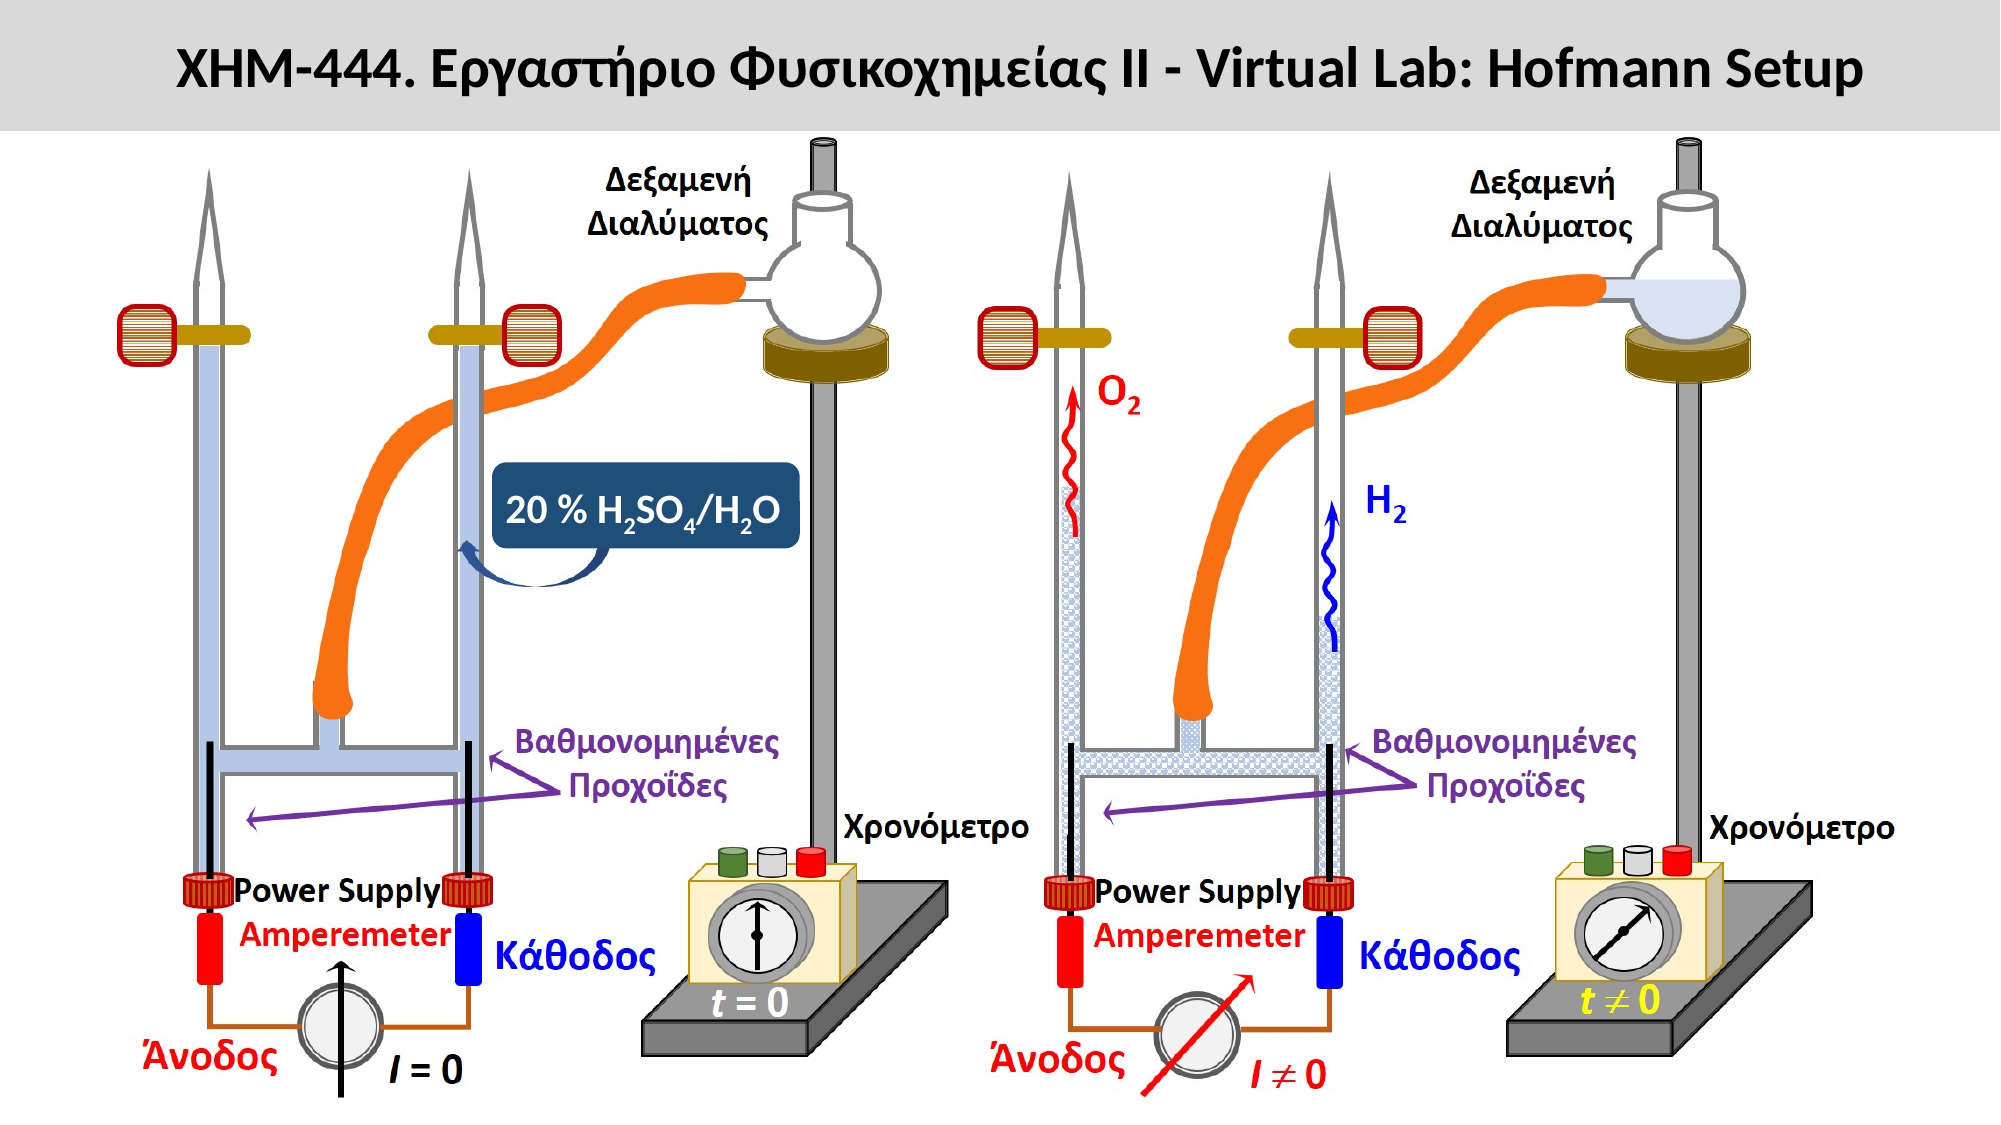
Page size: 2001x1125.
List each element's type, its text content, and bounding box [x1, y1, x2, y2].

text_box ΧΗΜ-444. Εργαστήριο Φυσικοχημείας ΙΙ - Virtual Lab: Hofmann Setup [161, 22, 1881, 107]
picture [115, 137, 1917, 1125]
text_box [0, 0, 2000, 132]
